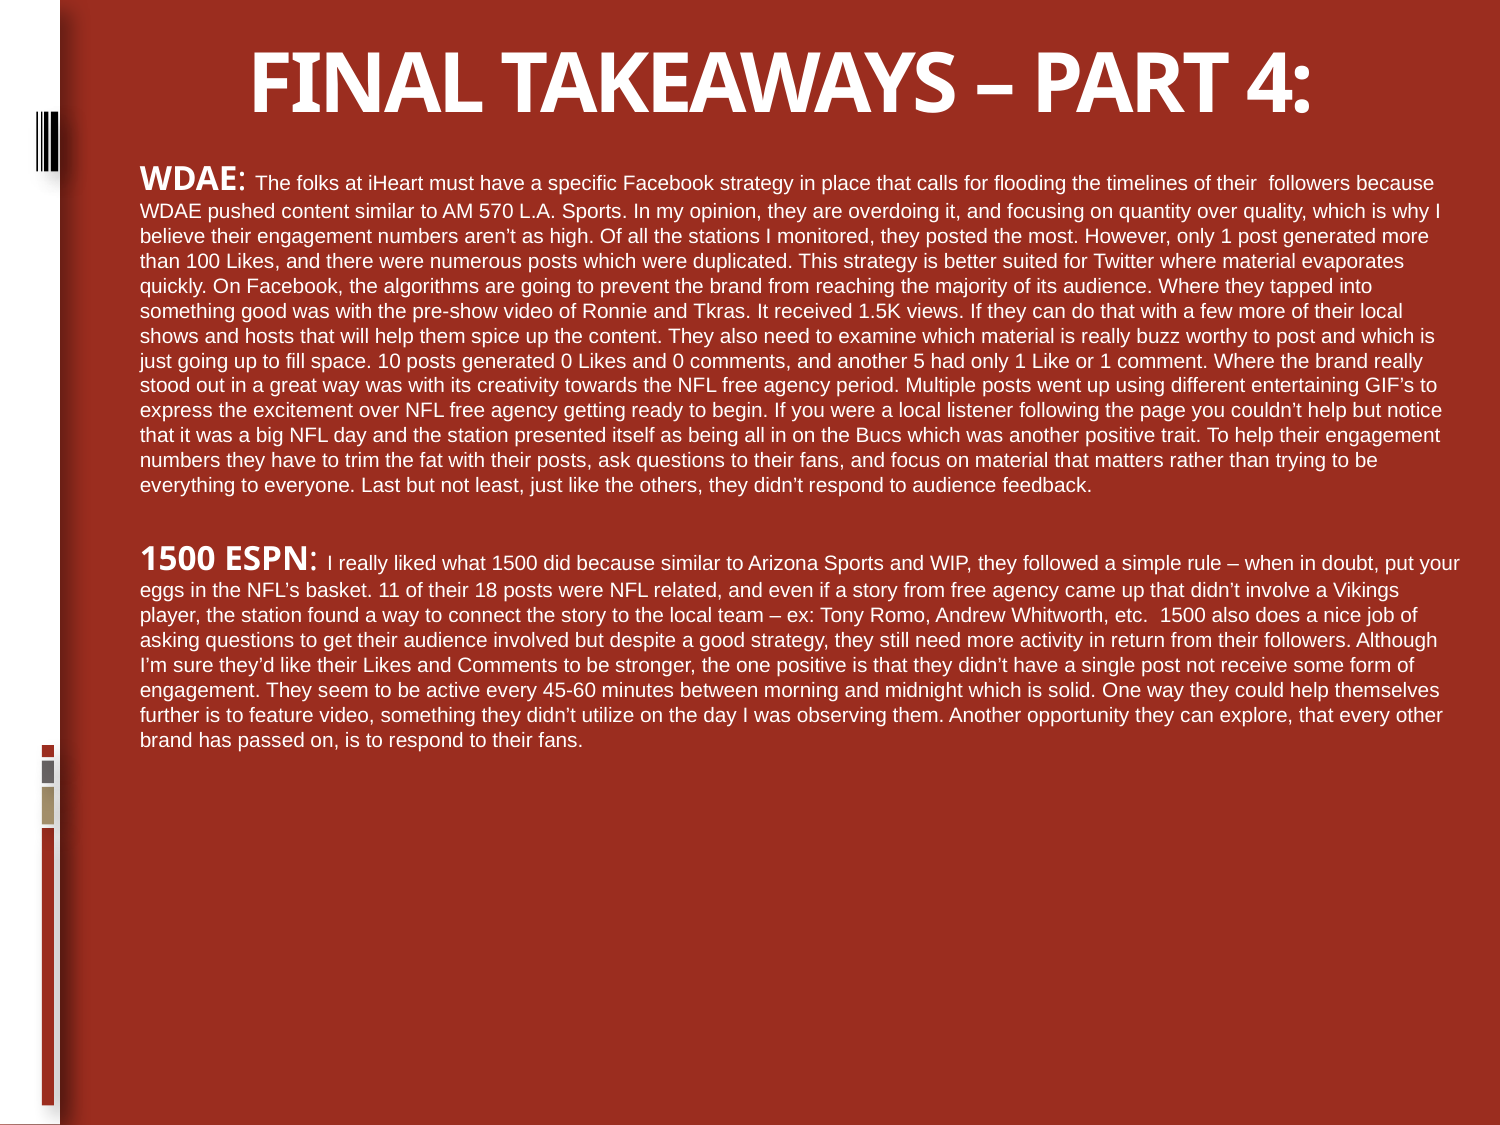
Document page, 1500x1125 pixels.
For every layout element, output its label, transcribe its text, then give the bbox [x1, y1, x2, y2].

text_box WDAE: The folks at iHeart must have a specific Facebook strategy in place that calls for flooding the timelines of their followers because WDAE pushed content similar to AM 570 L.A. Sports. In my opinion, they are overdoing it, and focusing on quantity over quality, which is why I believe their engagement numbers aren’t as high. Of all the stations I monitored, they posted the most. However, only 1 post generated more than 100 Likes, and there were numerous posts which were duplicated. This strategy is better suited for Twitter where material evaporates quickly. On Facebook, the algorithms are going to prevent the brand from reaching the majority of its audience. Where they tapped into something good was with the pre-show video of Ronnie and Tkras. It received 1.5K views. If they can do that with a few more of their local shows and hosts that will help them spice up the content. They also need to examine which material is really buzz worthy to post and which is just going up to fill space. 10 posts generated 0 Likes and 0 comments, and another 5 had only 1 Like or 1 comment. Where the brand really stood out in a great way was with its creativity towards the NFL free agency period. Multiple posts went up using different entertaining GIF’s to express the excitement over NFL free agency getting ready to begin. If you were a local listener following the page you couldn’t help but notice that it was a big NFL day and the station presented itself as being all in on the Bucs which was another positive trait. To help their engagement numbers they have to trim the fat with their posts, ask questions to their fans, and focus on material that matters rather than trying to be everything to everyone. Last but not least, just like the others, they didn’t respond to audience feedback. 1500 ESPN: I really liked what 1500 did because similar to Arizona Sports and WIP, they followed a simple rule – when in doubt, put your eggs in the NFL’s basket. 11 of their 18 posts were NFL related, and even if a story from free agency came up that didn’t involve a Vikings player, the station found a way to connect the story to the local team – ex: Tony Romo, Andrew Whitworth, etc. 1500 also does a nice job of asking questions to get their audience involved but despite a good strategy, they still need more activity in return from their followers. Although I’m sure they’d like their Likes and Comments to be stronger, the one positive is that they didn’t have a single post not receive some form of engagement. They seem to be active every 45-60 minutes between morning and midnight which is solid. One way they could help themselves further is to feature video, something they didn’t utilize on the day I was observing them. Another opportunity they can explore, that every other brand has passed on, is to respond to their fans. [124, 149, 1475, 760]
title FINAL TAKEAWAYS – PART 4: [62, 12, 1500, 137]
